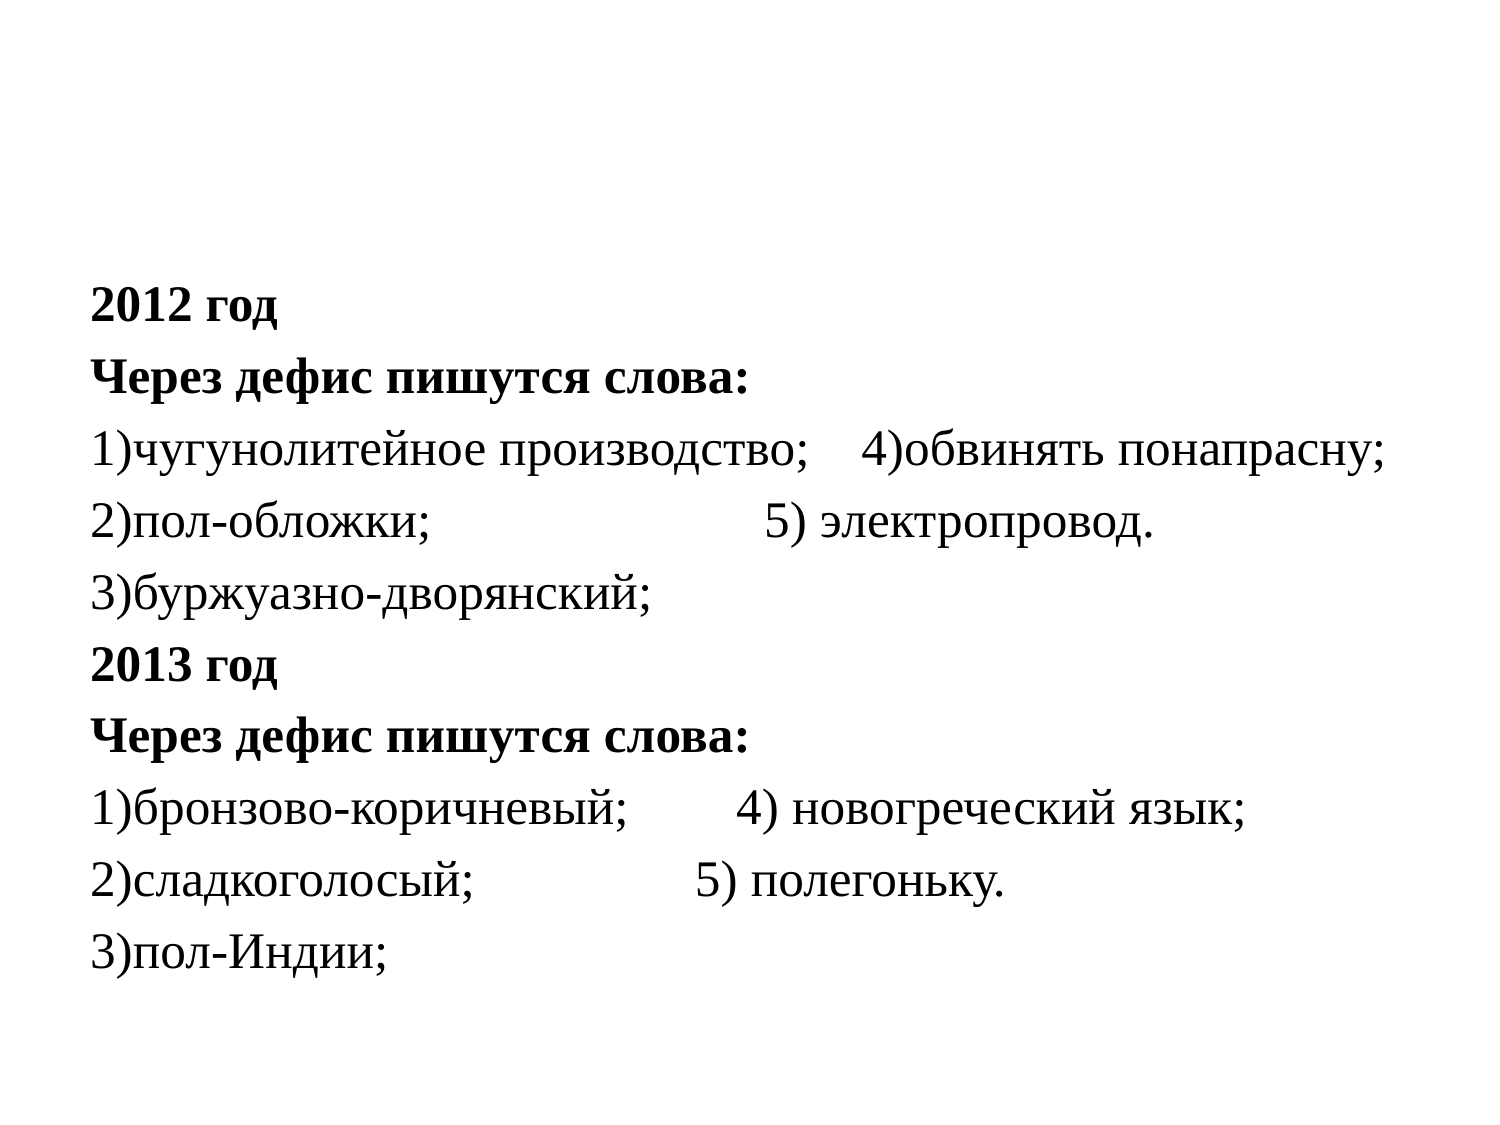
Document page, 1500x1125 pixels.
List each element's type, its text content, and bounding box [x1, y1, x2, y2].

list 2012 год Через дефис пишутся слова: 1)чугунолитейное производство; 4)обвинять понапрасну; 2)пол-обложки; 5) электропровод. 3)буржуазно-дворянский; 2013 год Через дефис пишутся слова: 1)бронзово-коричневый; 4) новогреческий язык; 2)сладкоголосый; 5) полегоньку. 3)пол-Индии; [75, 262, 1425, 1005]
